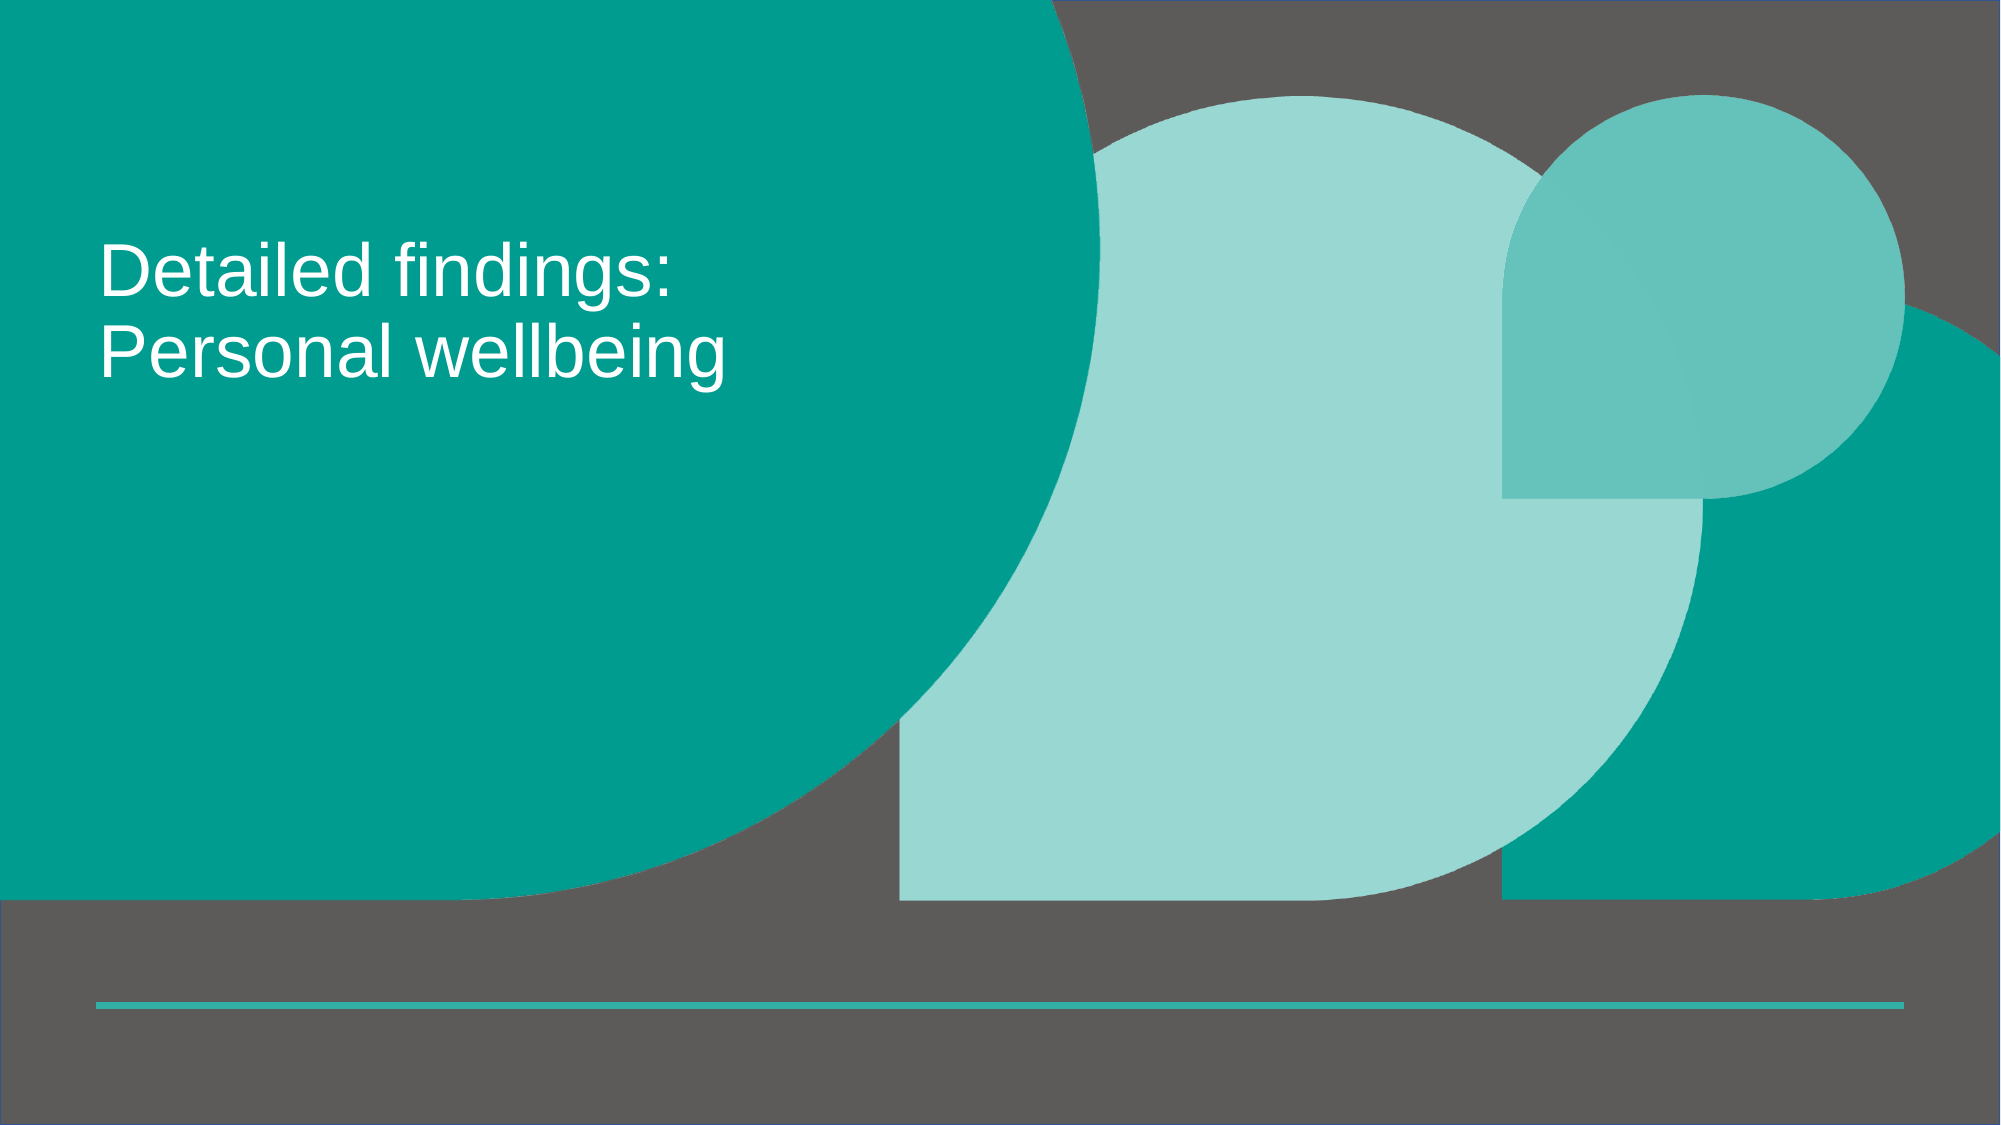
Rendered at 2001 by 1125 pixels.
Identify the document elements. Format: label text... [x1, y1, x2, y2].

picture [0, 0, 2001, 901]
title Detailed findings: Personal wellbeing [98, 231, 1000, 480]
